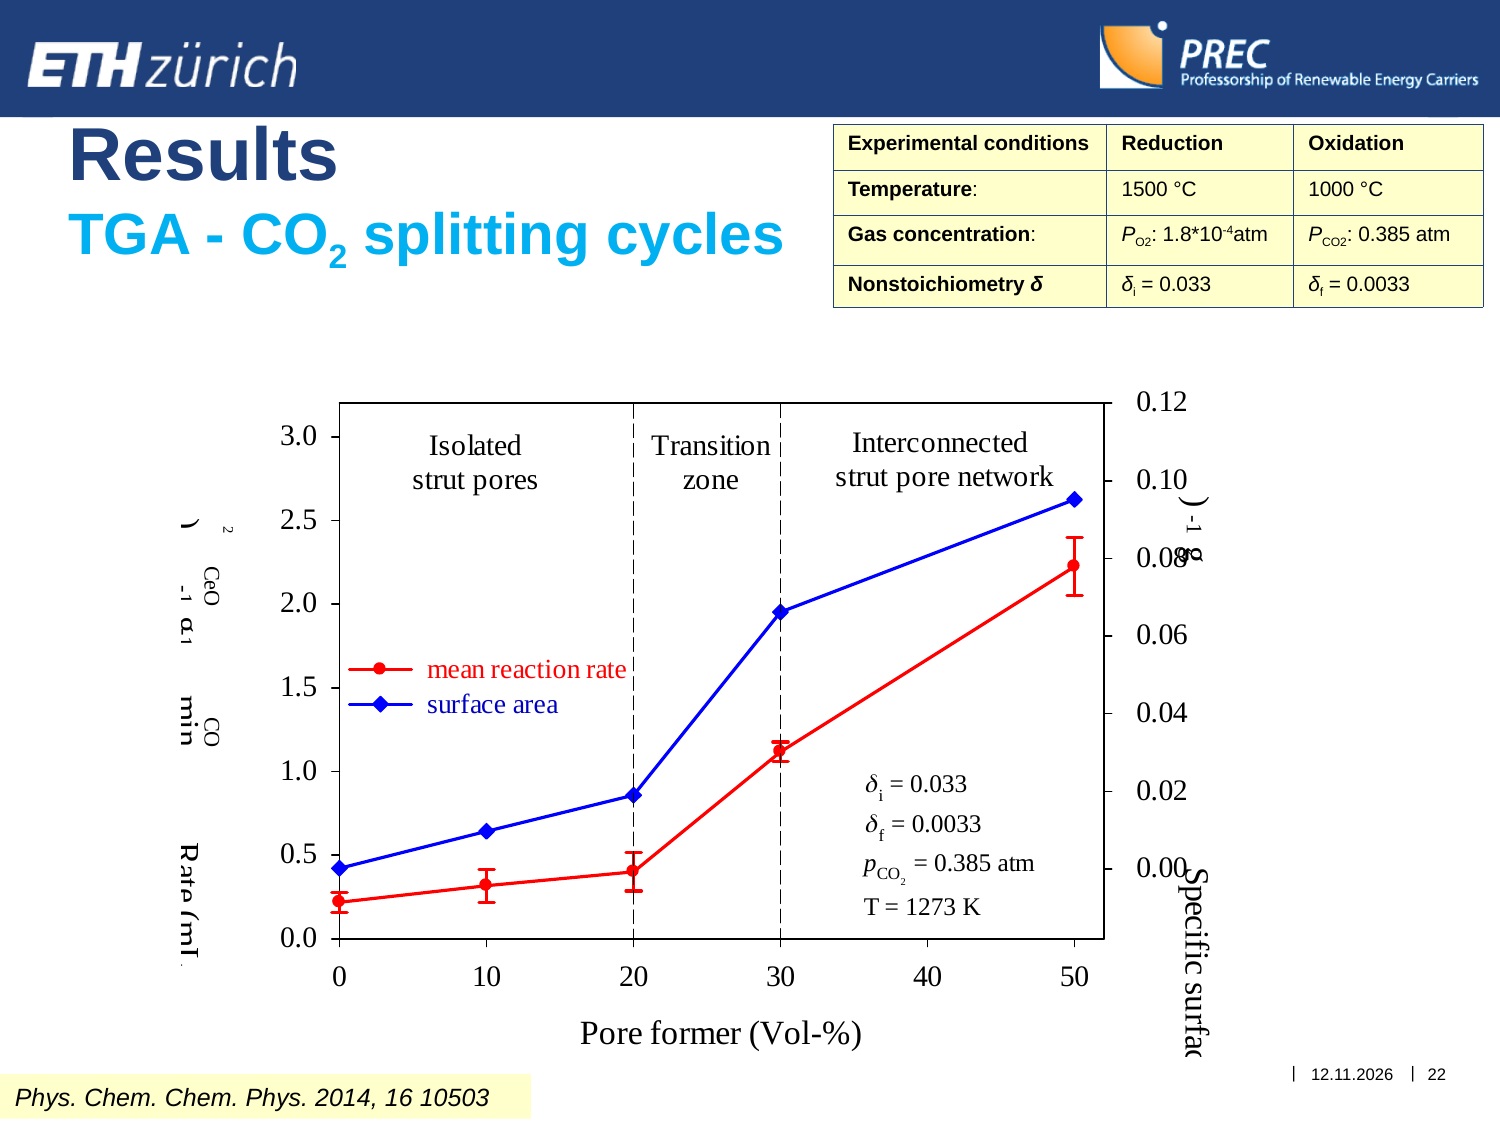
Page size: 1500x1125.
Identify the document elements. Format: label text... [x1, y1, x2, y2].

table_cell Gas concentration: [834, 216, 1106, 265]
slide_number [1302, 1034, 1403, 1112]
table_cell δf = 0.0033 [1294, 266, 1483, 307]
slide_number 22 [1415, 1034, 1459, 1112]
picture [181, 369, 1270, 1057]
table_cell 1000 °C [1294, 171, 1483, 215]
table_cell PO2: 1.8*10-4atm [1107, 216, 1293, 265]
table_header Oxidation [1294, 125, 1483, 170]
table_cell δi = 0.033 [1107, 266, 1293, 307]
table_header Experimental conditions [834, 125, 1106, 170]
picture [1099, 16, 1499, 89]
table_cell 1500 °C [1107, 171, 1293, 215]
table_header Reduction [1107, 125, 1293, 170]
title Results TGA - CO2 splitting cycles [45, 194, 833, 276]
table_cell Nonstoichiometry δ [834, 266, 1106, 307]
table_cell PCO2: 0.385 atm [1294, 216, 1483, 265]
table_cell Temperature: [834, 171, 1106, 215]
text_box Phys. Chem. Chem. Phys. 2014, 16 10503 [0, 1073, 531, 1119]
